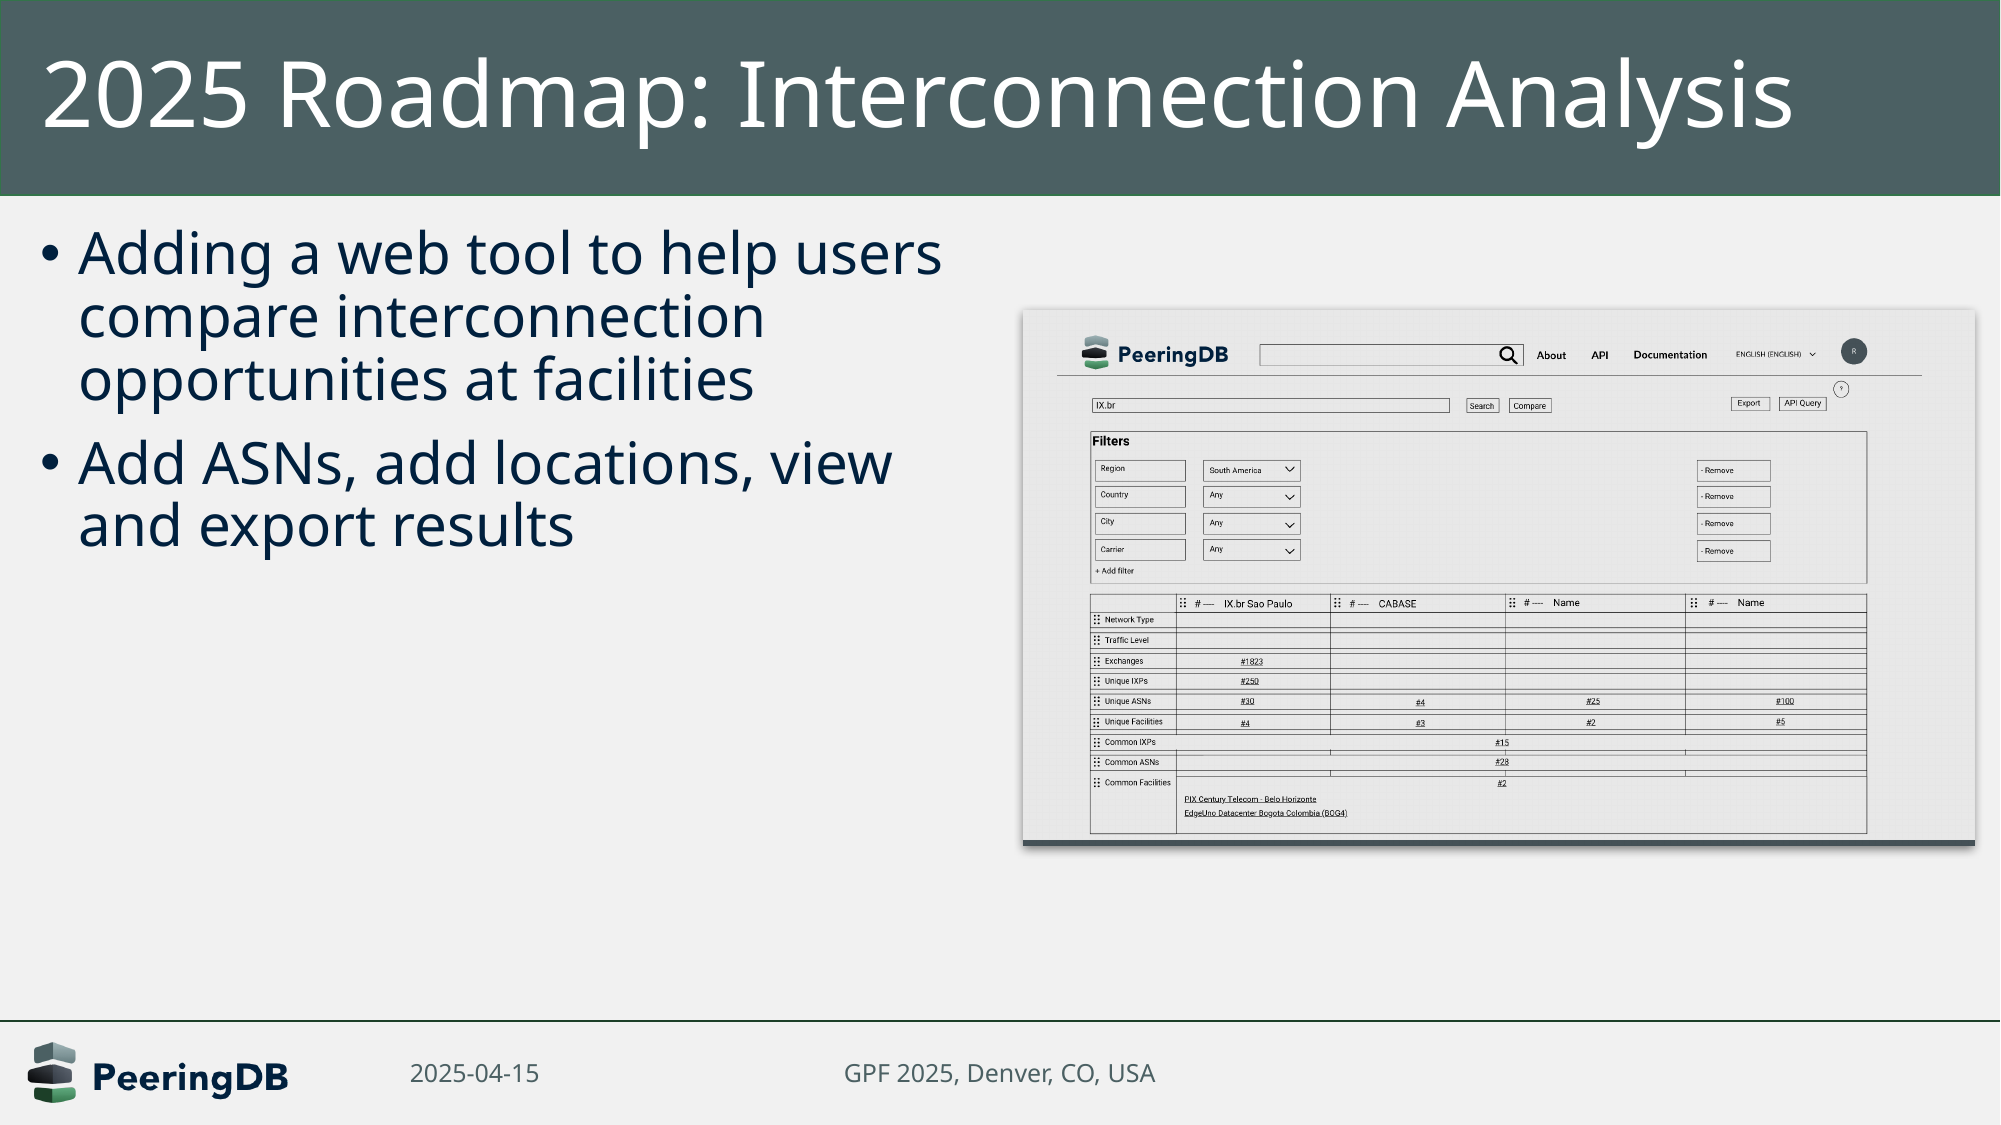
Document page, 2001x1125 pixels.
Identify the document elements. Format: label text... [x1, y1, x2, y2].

picture [27, 1042, 288, 1103]
list Adding a web tool to help users compare interconnection opportunities at facilities Add ASNs, add locations, view and export results [25, 217, 999, 999]
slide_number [362, 1042, 588, 1103]
title 2025 Roadmap: Interconnection Analysis [26, 15, 1974, 180]
footer GPF 2025, Denver, CO, USA [662, 1042, 1338, 1103]
picture [1023, 310, 1976, 847]
